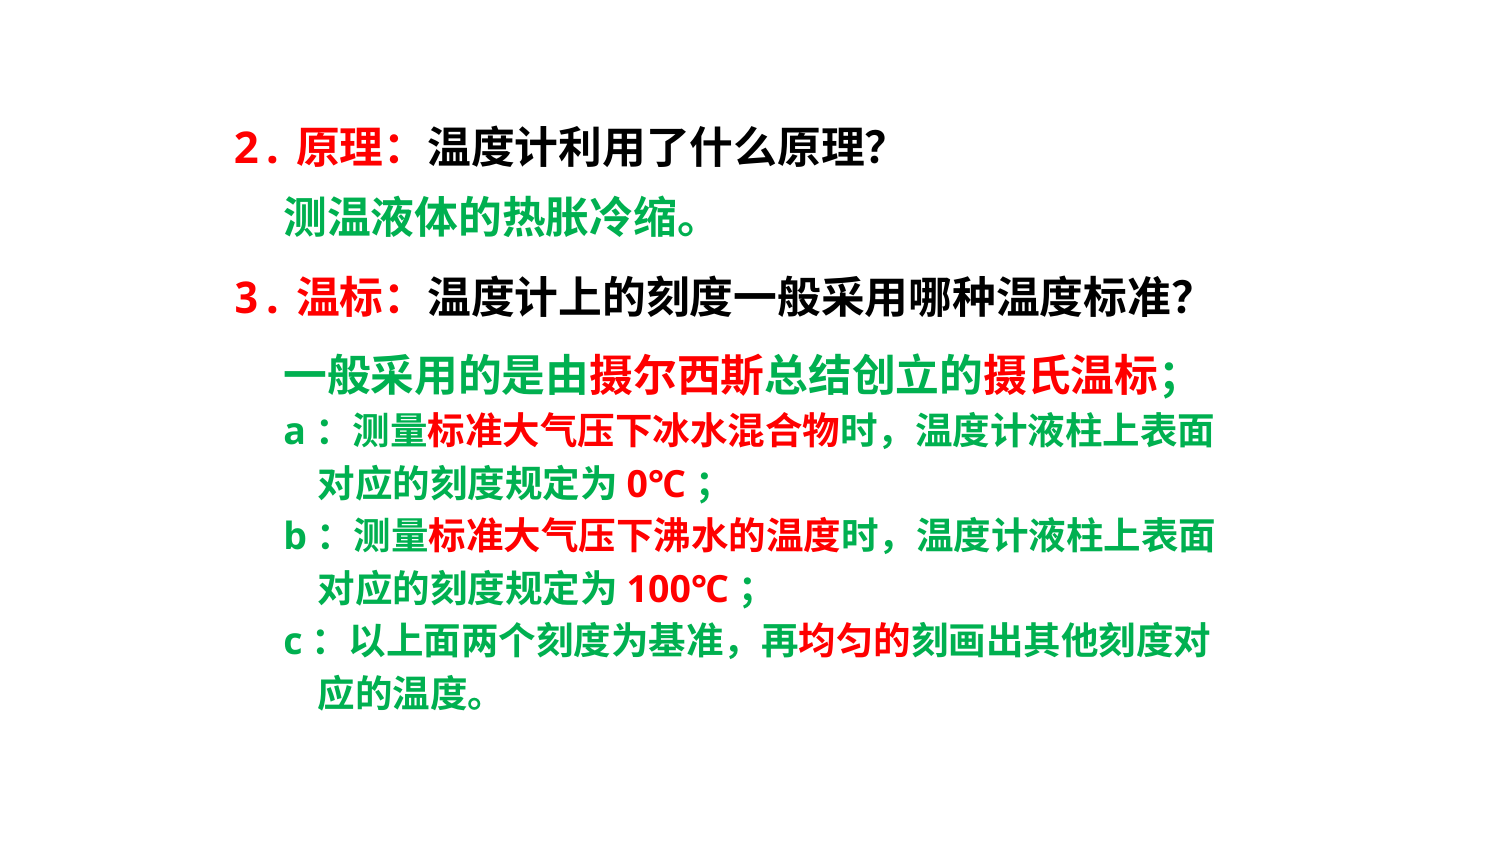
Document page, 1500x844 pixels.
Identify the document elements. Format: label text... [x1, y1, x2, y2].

text_box 一般采用的是由摄尔西斯总结创立的摄氏温标； a：测量标准大气压下冰水混合物时，温度计液柱上表面 对应的刻度规定为0℃； b：测量标准大气压下沸水的温度时，温度计液柱上表面 对应的刻度规定为100℃； c：以上面两个刻度为基准，再均匀的刻画出其他刻度对 应的温度。 [268, 340, 1263, 748]
text_box 2.原理：温度计利用了什么原理？ [218, 111, 961, 191]
text_box 3.温标：温度计上的刻度一般采用哪种温度标准？ [218, 262, 1263, 342]
text_box 测温液体的热胀冷缩。 [268, 182, 759, 238]
